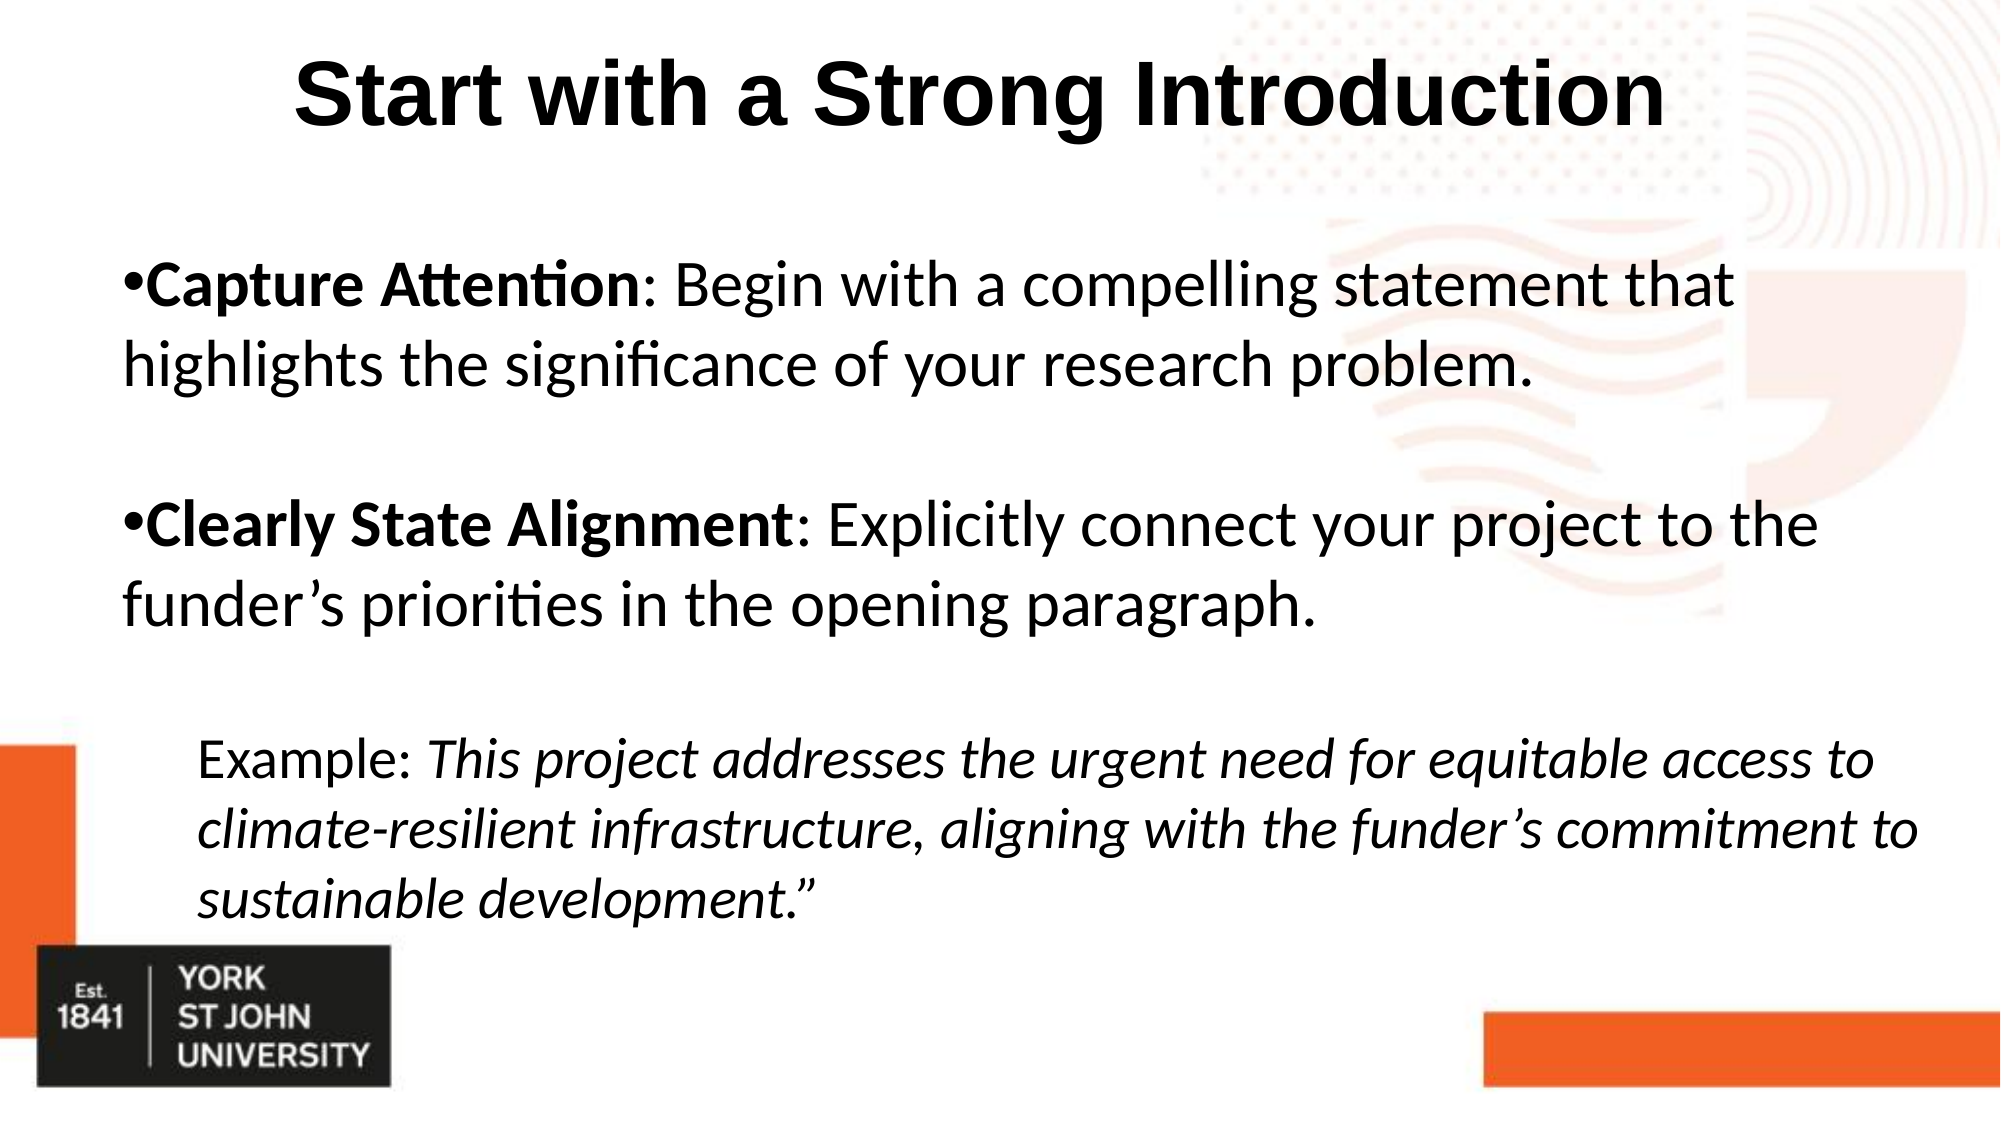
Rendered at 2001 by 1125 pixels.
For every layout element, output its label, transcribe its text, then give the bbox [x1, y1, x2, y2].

text_box Capture Attention: Begin with a compelling statement that highlights the significance of your research problem. Clearly State Alignment: Explicitly connect your project to the funder’s priorities in the opening paragraph. Example: This project addresses the urgent need for equitable access to climate-resilient infrastructure, aligning with the funder’s commitment to sustainable development.” [108, 232, 1948, 938]
picture [0, 0, 2001, 1125]
title Start with a Strong Introduction [150, 11, 1813, 232]
